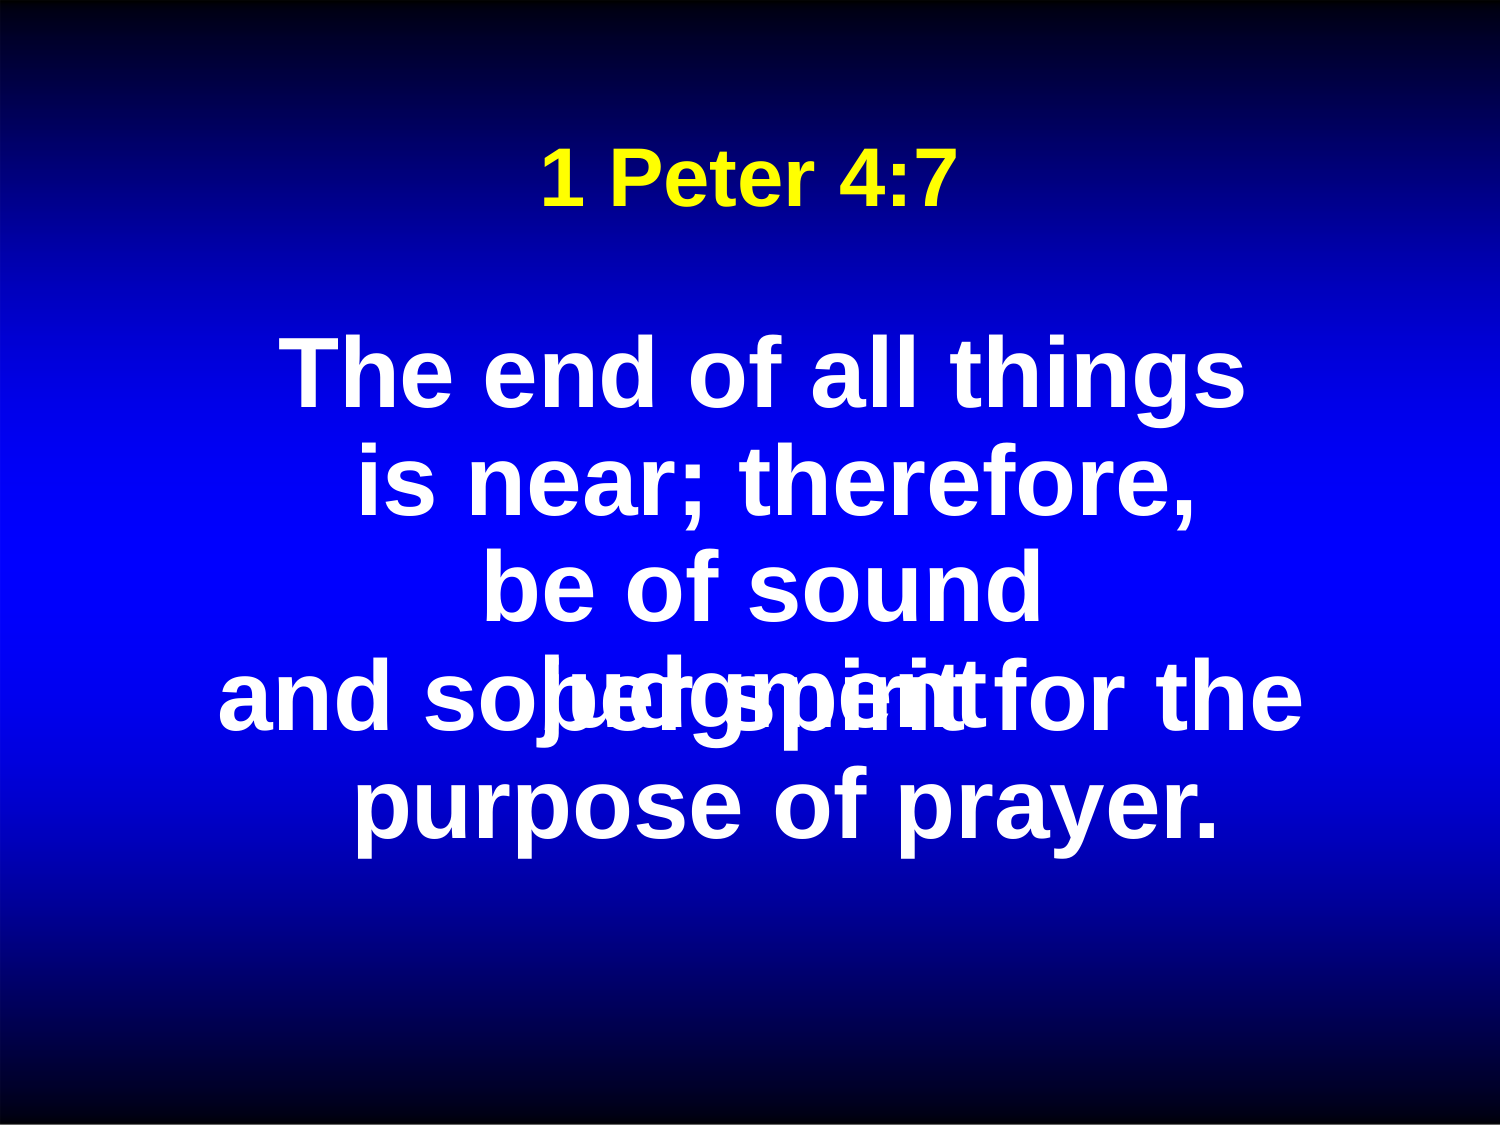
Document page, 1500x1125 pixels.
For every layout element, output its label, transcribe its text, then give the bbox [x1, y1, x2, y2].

text_box and sober spirit for the purpose of prayer. [215, 627, 1310, 859]
text_box The end of all things is near; therefore, be of sound judgment [238, 303, 1288, 627]
text_box 1 Peter 4:7 [537, 120, 963, 223]
picture [0, 0, 1500, 1125]
